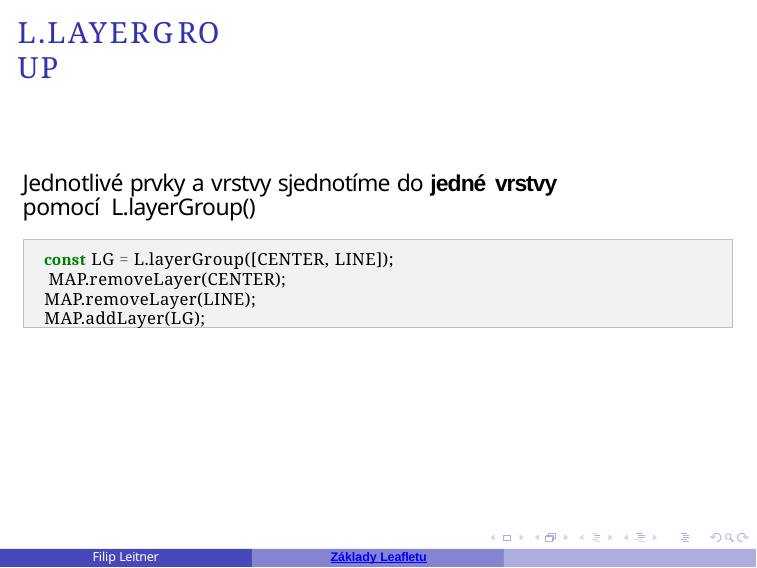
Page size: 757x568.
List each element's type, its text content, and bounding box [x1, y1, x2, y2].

text_box const LG = L.layerGroup([CENTER, LINE]); MAP.removeLayer(CENTER); MAP.removeLayer(LINE); MAP.addLayer(LG); [23, 239, 733, 328]
title L.layerGroup [15, 11, 232, 110]
text_box Základy Leafletu [328, 545, 428, 564]
text_box Jednotlivé prvky a vrstvy sjednotíme do jedné vrstvy pomocí L.layerGroup() [20, 166, 610, 220]
footer Filip Leitner [90, 544, 162, 568]
